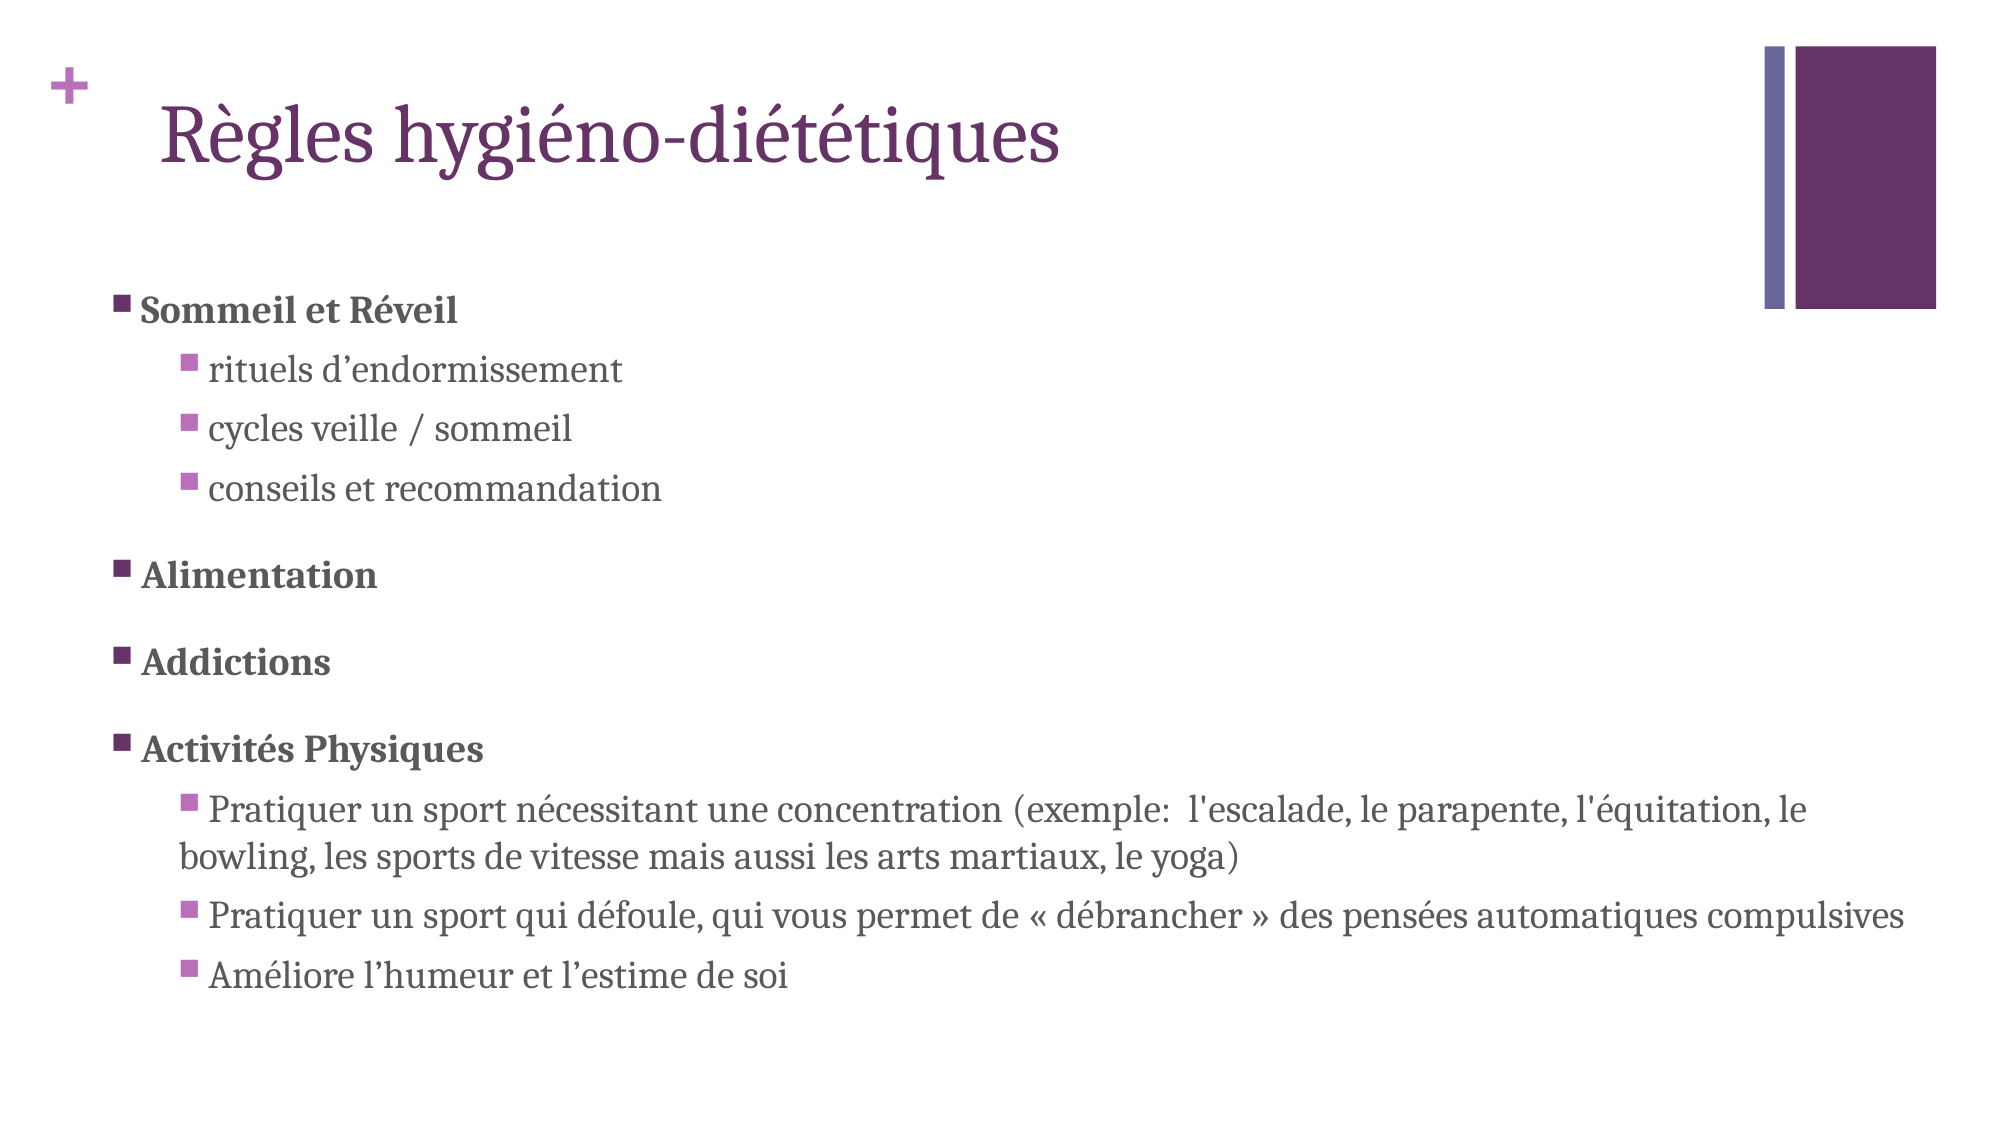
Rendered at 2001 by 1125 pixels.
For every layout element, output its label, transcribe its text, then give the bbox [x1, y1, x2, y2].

list Sommeil et Réveil rituels d’endormissement cycles veille / sommeil conseils et recommandation Alimentation Addictions Activités Physiques Pratiquer un sport nécessitant une concentration (exemple: l'escalade, le parapente, l'équitation, le bowling, les sports de vitesse mais aussi les arts martiaux, le yoga) Pratiquer un sport qui défoule, qui vous permet de « débrancher » des pensées automatiques compulsives Améliore l’humeur et l’estime de soi [95, 276, 1930, 1022]
title Règles hygiéno-diététiques [144, 71, 1370, 199]
